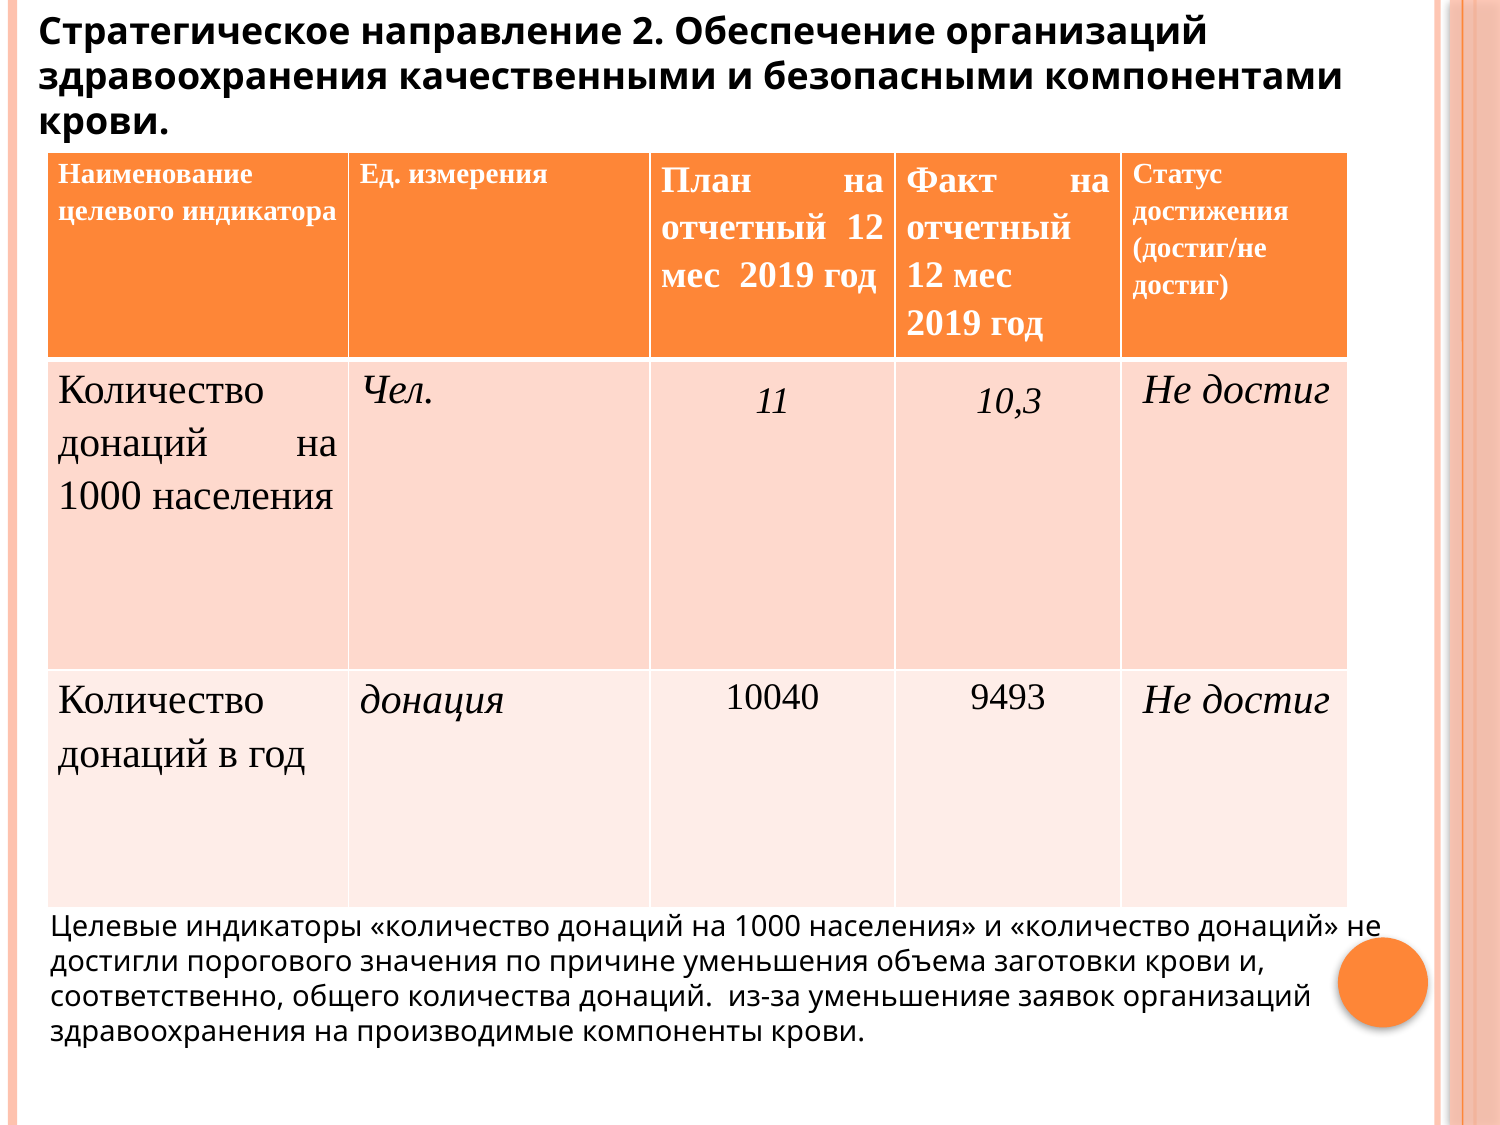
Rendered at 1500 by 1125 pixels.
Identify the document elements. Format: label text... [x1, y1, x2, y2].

table_header Статус достижения (достиг/не достиг) [1122, 153, 1347, 357]
table_cell Количество донаций на 1000 населения [48, 362, 348, 669]
table_cell Не достиг [1122, 671, 1347, 900]
table_header Ед. измерения [349, 153, 649, 357]
table_cell Количество донаций в год [48, 671, 348, 900]
table_cell 9493 [896, 671, 1120, 900]
table_cell 10040 [651, 671, 894, 900]
table_header Факт на отчетный 12 мес 2019 год [896, 153, 1120, 357]
table_cell Чел. [349, 362, 649, 669]
table_cell донация [349, 671, 649, 900]
table_header План на отчетный 12 мес 2019 год [651, 153, 894, 357]
table_cell Не достиг [1122, 362, 1347, 669]
table_header Наименование целевого индикатора [48, 153, 348, 357]
table_cell 11 [651, 362, 894, 669]
text_box Целевые индикаторы «количество донаций на 1000 населения» и «количество донаций» не достигли порогового значения по причине уменьшения объема заготовки крови и, соответственно, общего количества донаций. из-за уменьшенияе заявок организаций здравоохранения на производимые компоненты крови. [35, 900, 1454, 1055]
text_box Стратегическое направление 2. Обеспечение организаций здравоохранения качественными и безопасными компонентами крови. [23, 0, 1442, 195]
table_cell 10,3 [896, 362, 1120, 669]
